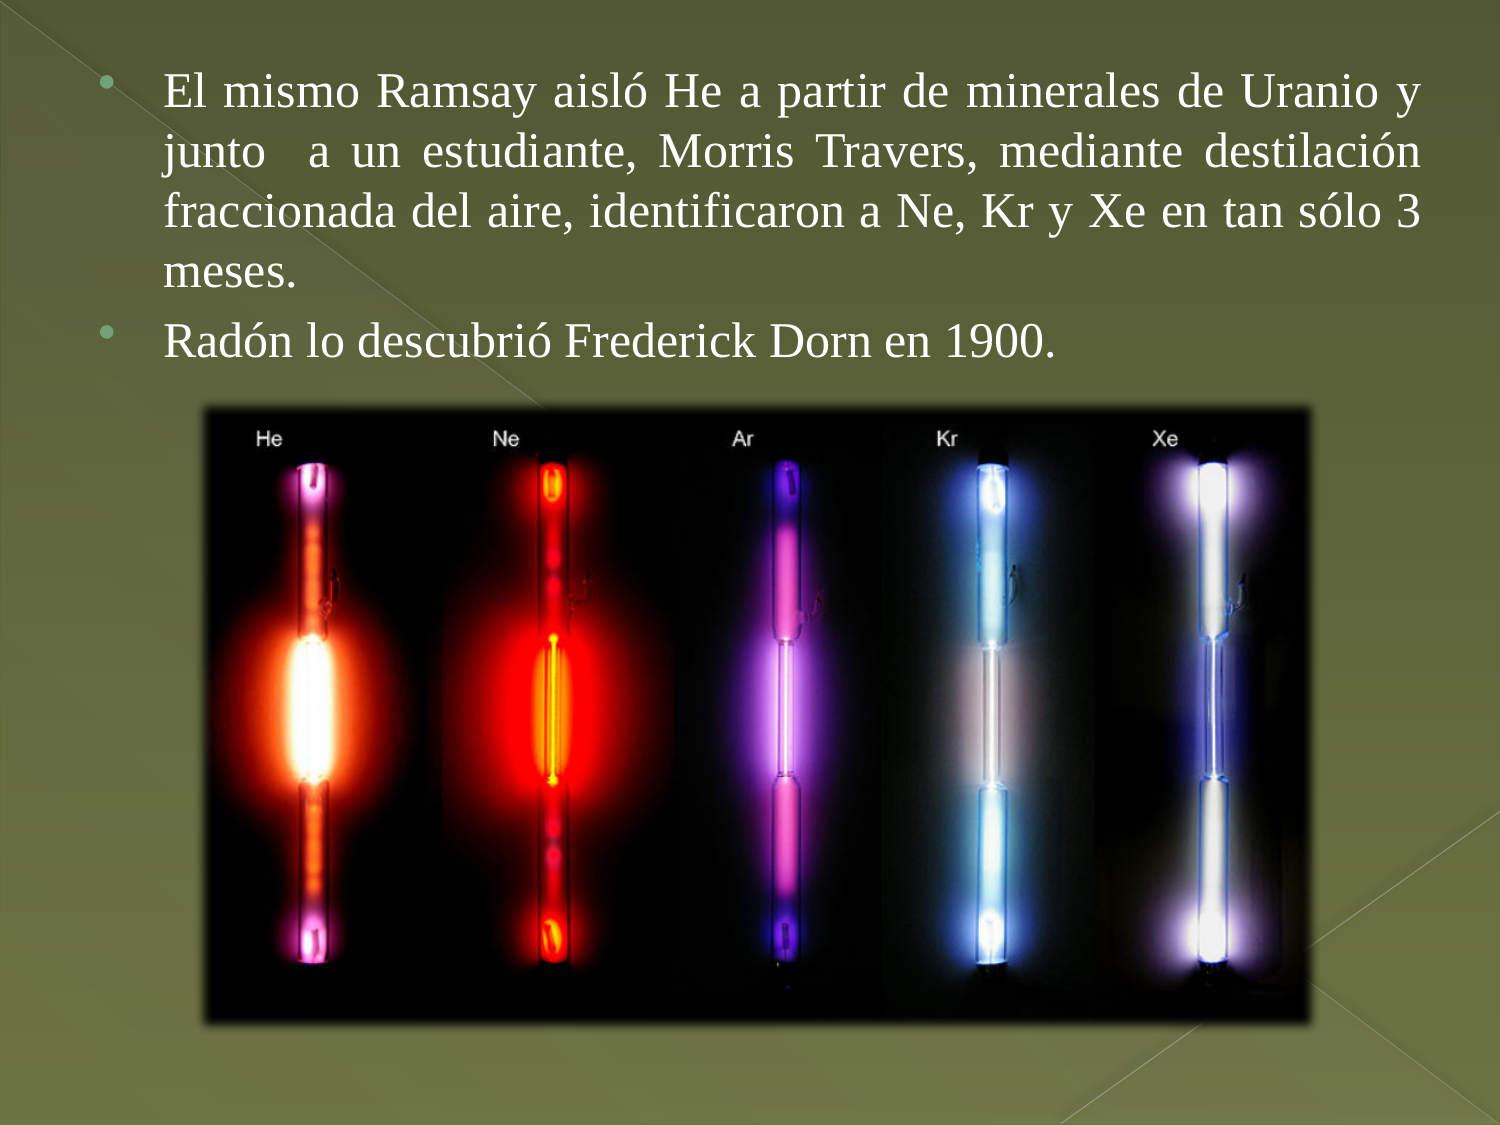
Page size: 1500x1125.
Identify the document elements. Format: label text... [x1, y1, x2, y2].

picture [194, 396, 1321, 1035]
list El mismo Ramsay aisló He a partir de minerales de Uranio y junto a un estudiante, Morris Travers, mediante destilación fraccionada del aire, identificaron a Ne, Kr y Xe en tan sólo 3 meses. Radón lo descubrió Frederick Dorn en 1900. [75, 50, 1438, 793]
